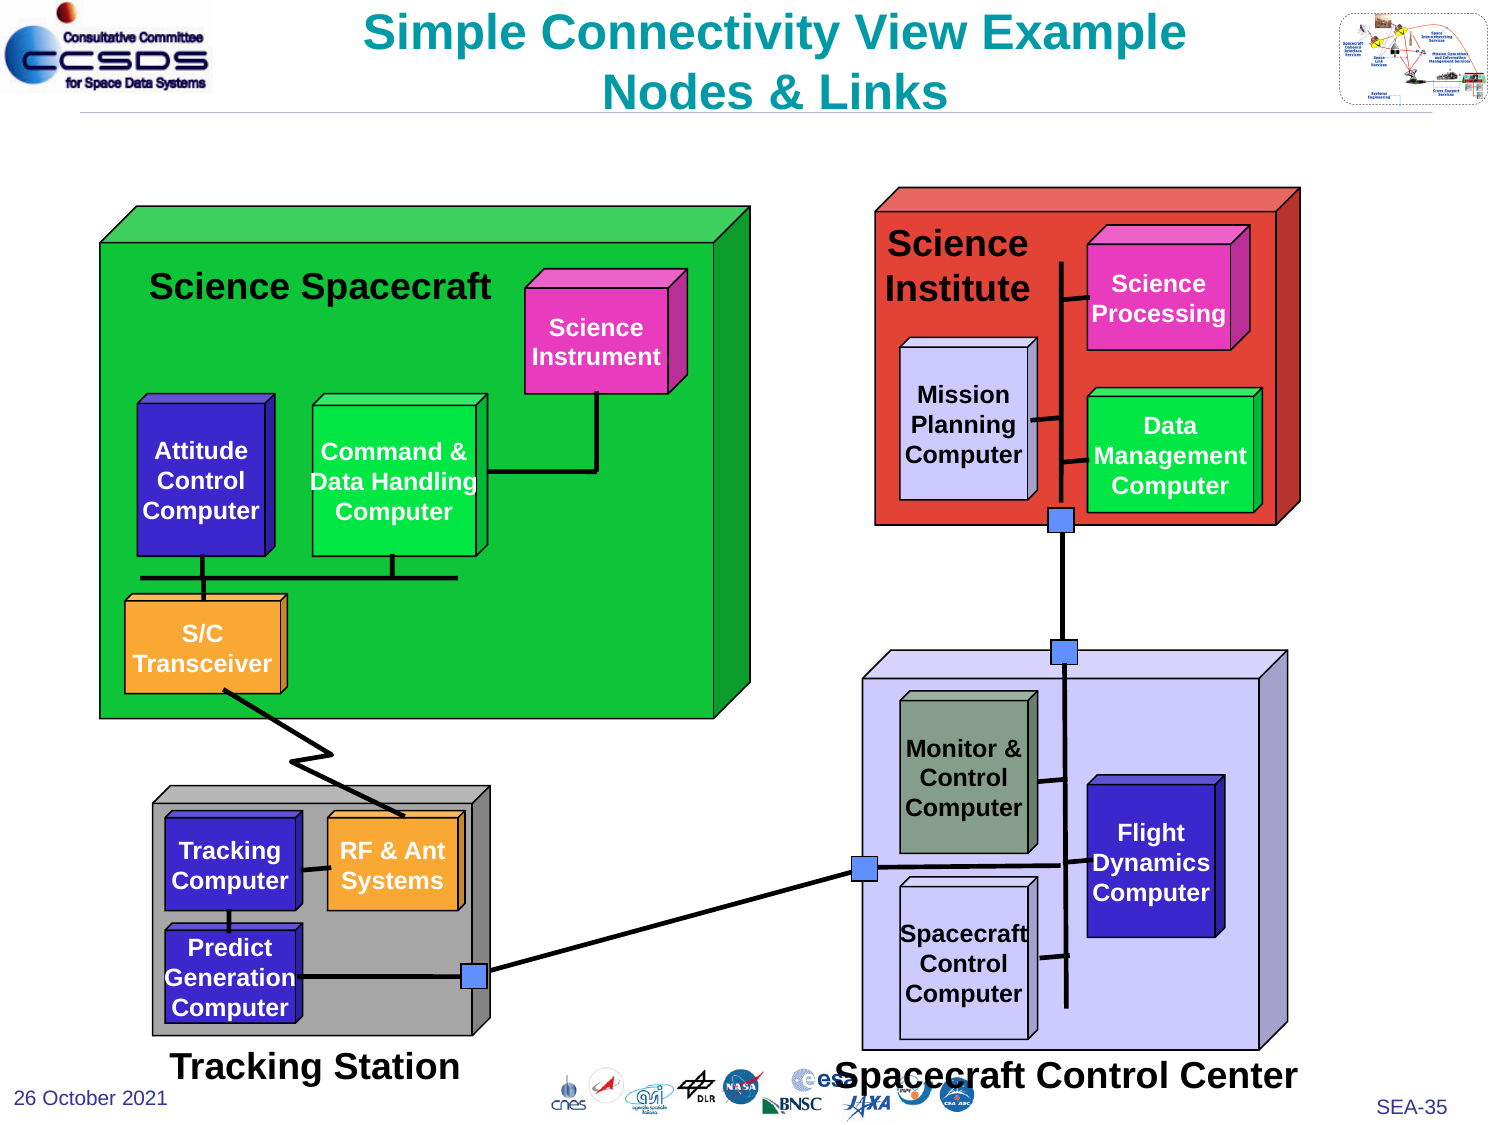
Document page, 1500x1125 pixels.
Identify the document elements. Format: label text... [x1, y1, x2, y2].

text_box Tracking Station [154, 1044, 476, 1094]
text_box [874, 187, 1301, 533]
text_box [99, 205, 751, 719]
text_box Simple Connectivity View Example Nodes & Links [320, 0, 1231, 127]
picture [0, 0, 213, 94]
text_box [152, 785, 491, 1036]
picture [549, 1064, 975, 1125]
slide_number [0, 1074, 285, 1120]
picture [1338, 12, 1488, 106]
text_box Spacecraft Control Center [819, 1043, 1314, 1103]
text_box [276, 727, 359, 784]
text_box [850, 639, 1288, 1051]
